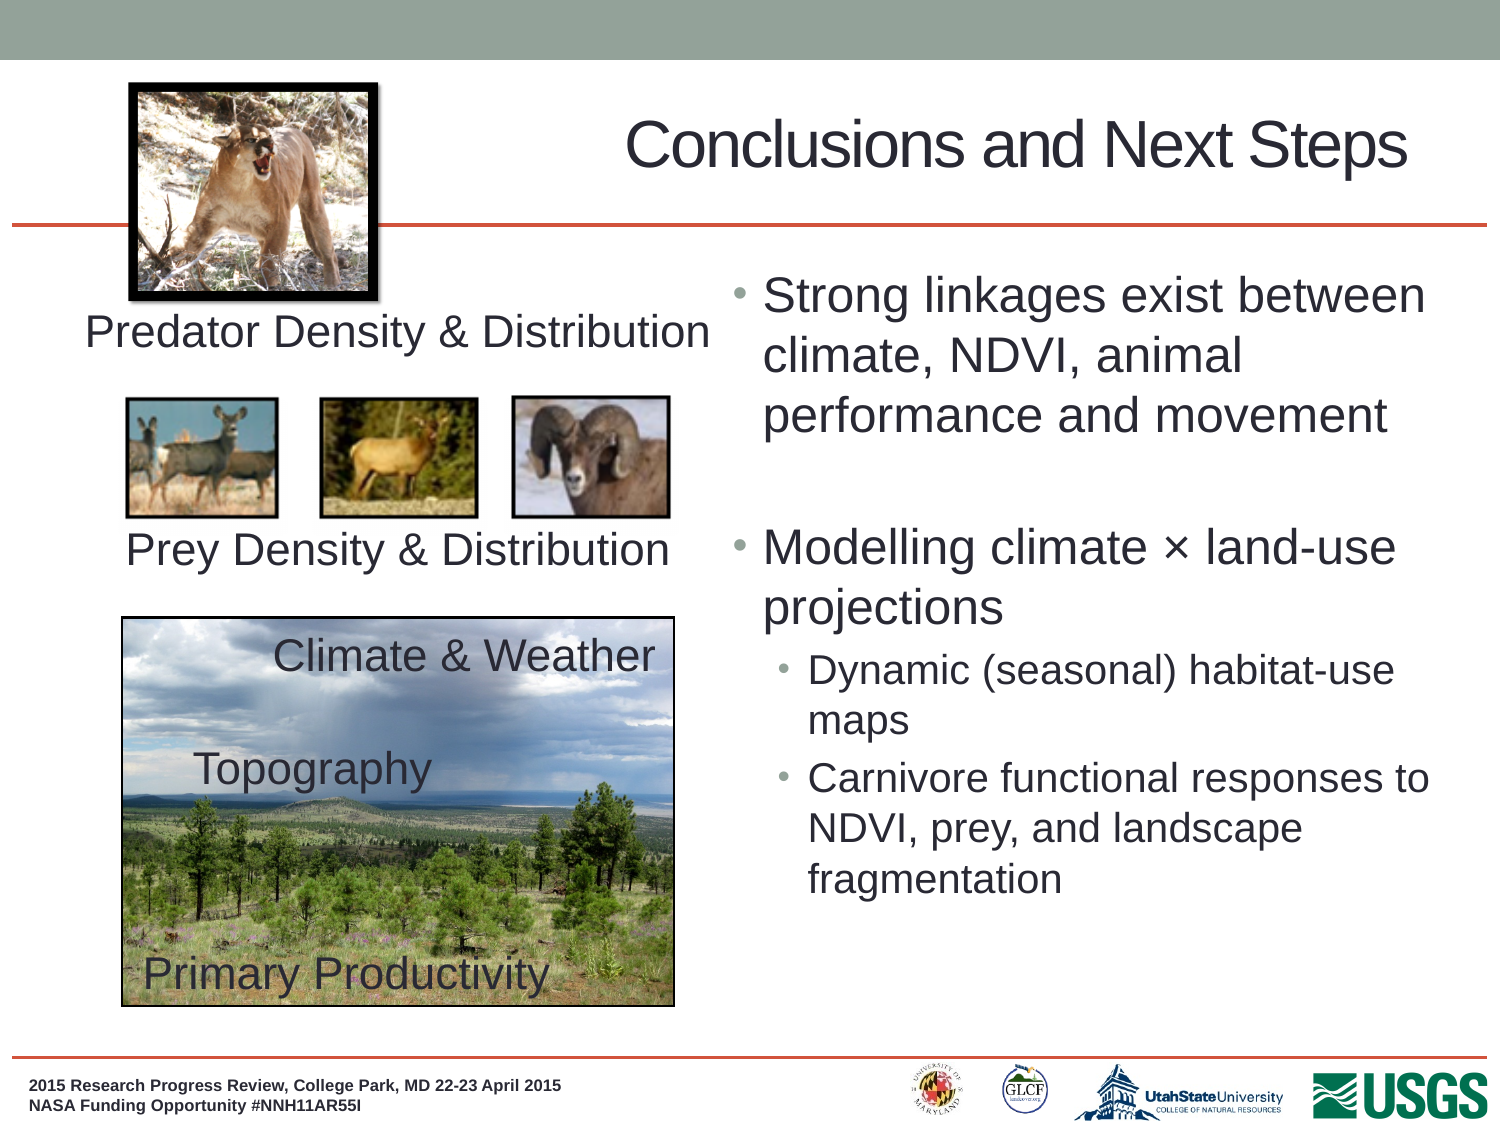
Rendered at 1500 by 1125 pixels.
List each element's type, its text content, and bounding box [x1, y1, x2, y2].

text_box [109, 394, 687, 584]
list Strong linkages exist between climate, NDVI, animal performance and movement Modelling climate × land-use projections Dynamic (seasonal) habitat-use maps Carnivore functional responses to NDVI, prey, and landscape fragmentation [717, 254, 1488, 1050]
title Conclusions and Next Steps [75, 60, 1425, 221]
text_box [12, 1057, 1488, 1123]
picture [126, 80, 385, 308]
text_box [122, 617, 674, 1008]
text_box Predator Density & Distribution [69, 294, 727, 364]
